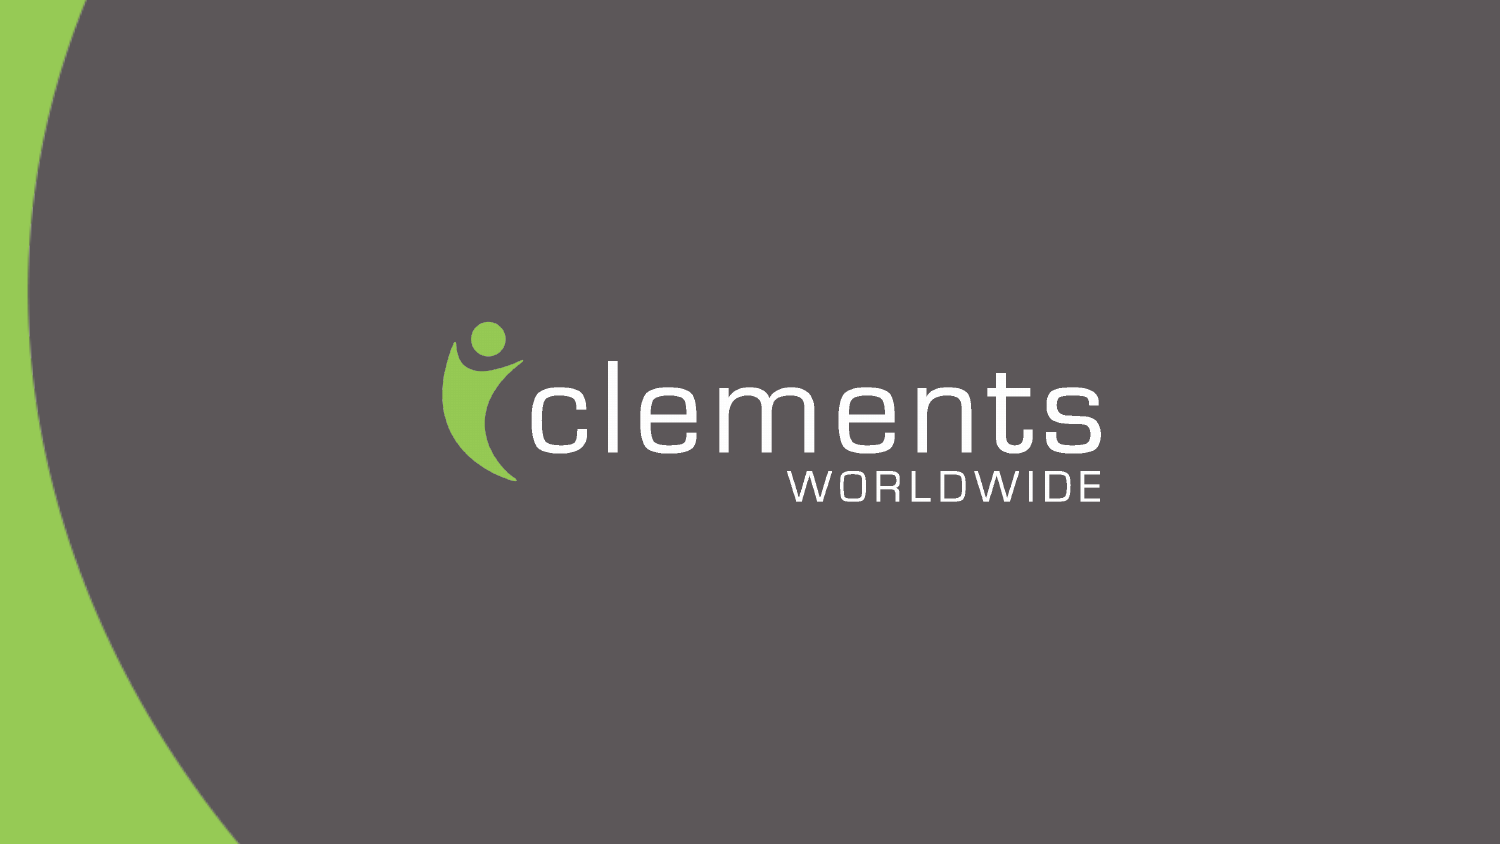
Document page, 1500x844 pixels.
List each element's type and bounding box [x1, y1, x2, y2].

picture [0, 0, 1163, 844]
